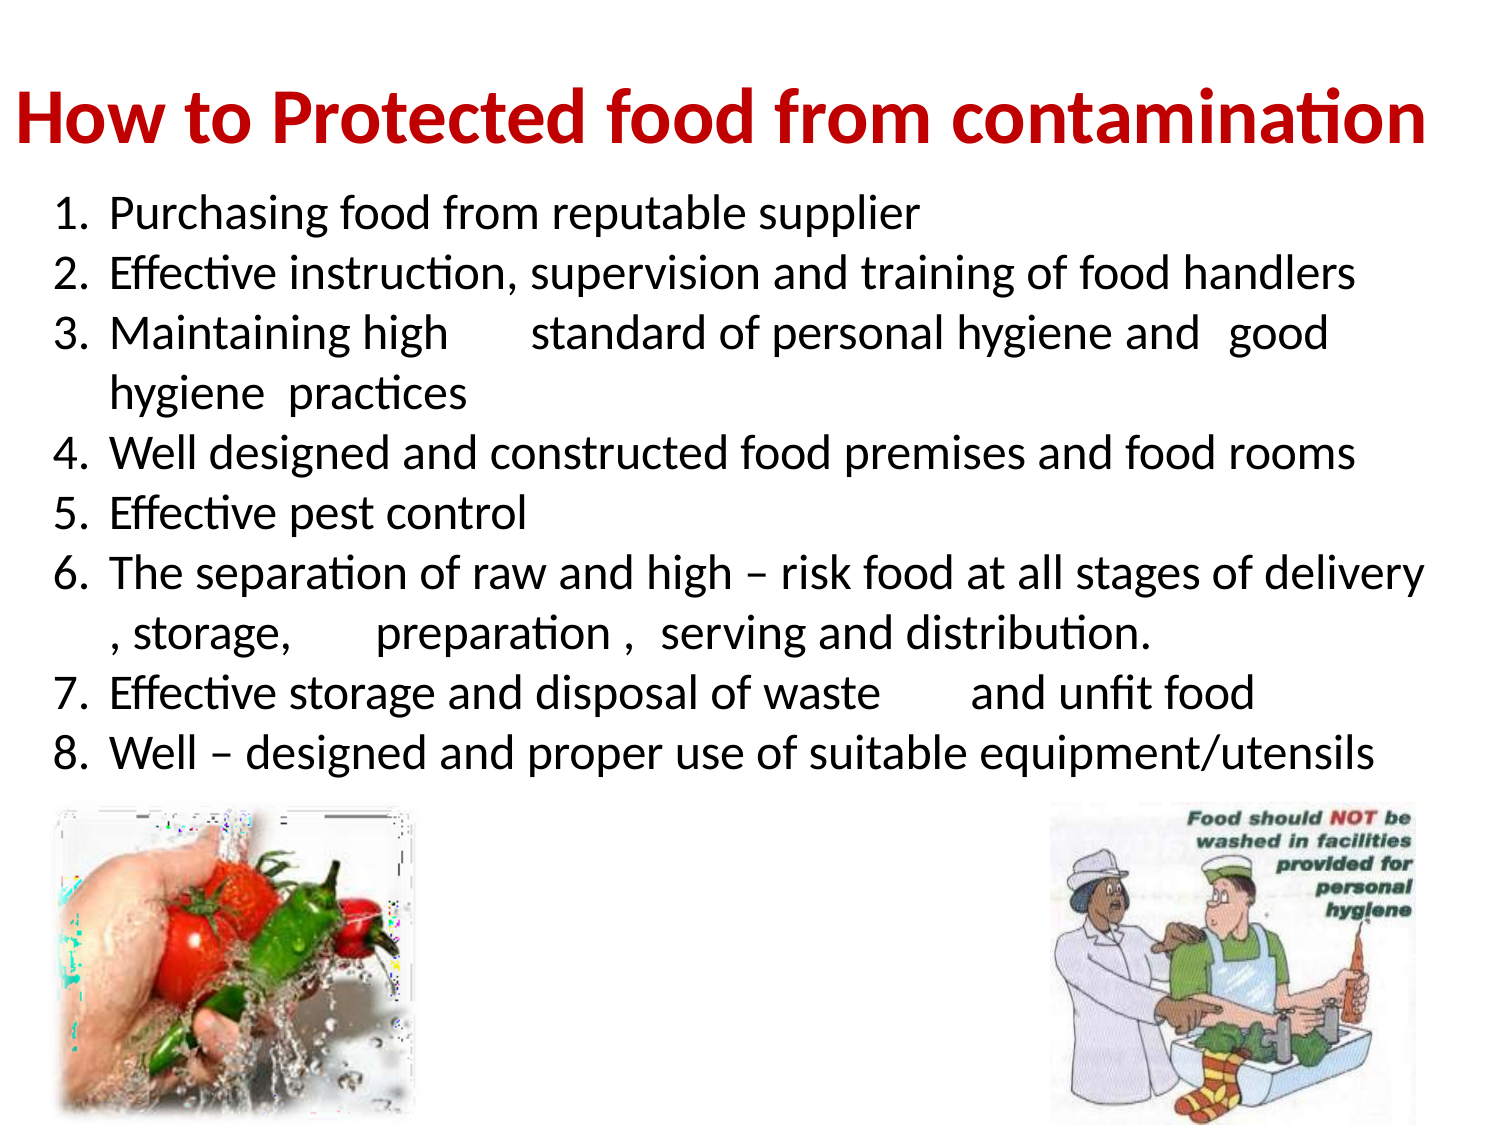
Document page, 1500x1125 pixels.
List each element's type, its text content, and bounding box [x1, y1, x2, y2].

picture [1049, 801, 1416, 1125]
text_box Purchasing food from reputable supplier Effective instruction, supervision and training of food handlers Maintaining high standard of personal hygiene and good hygiene practices Well designed and constructed food premises and food rooms Effective pest control The separation of raw and high – risk food at all stages of delivery , storage, preparation , serving and distribution. Effective storage and disposal of waste and unfit food Well – designed and proper use of suitable equipment/utensils [50, 177, 1444, 780]
picture [49, 801, 423, 1125]
title How to Protected food from contamination [12, 62, 1437, 253]
